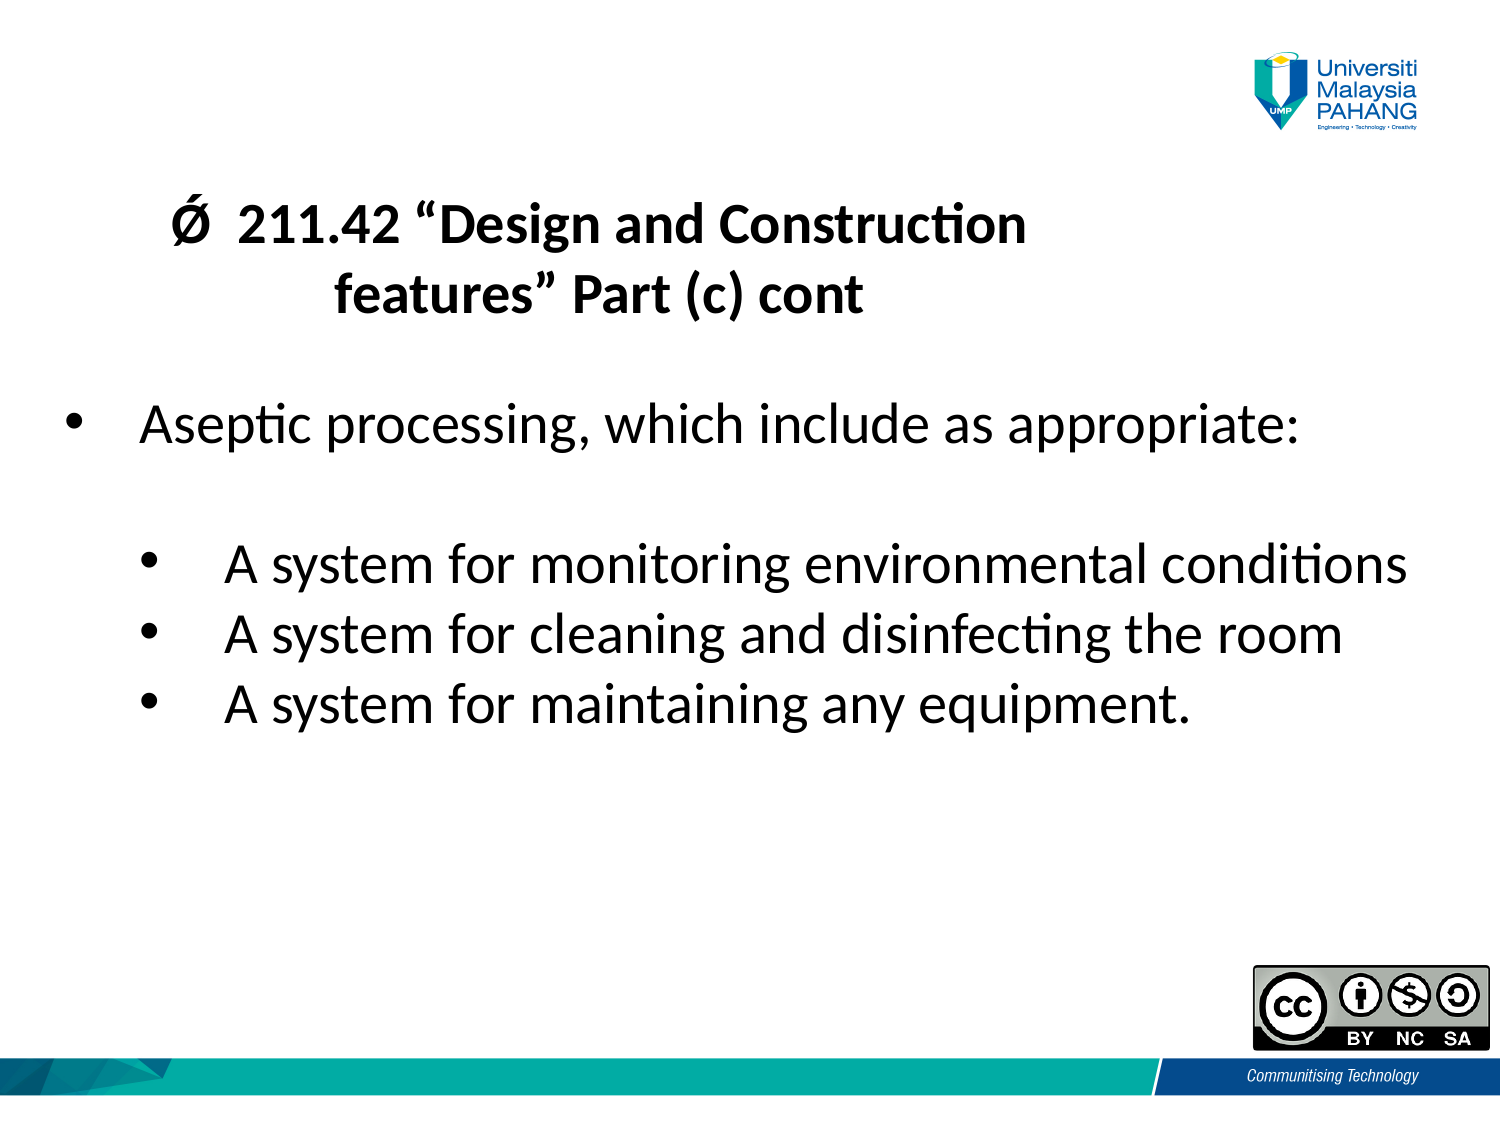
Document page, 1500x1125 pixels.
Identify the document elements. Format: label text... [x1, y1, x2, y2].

picture [0, 0, 1500, 1125]
text_box Aseptic processing, which include as appropriate: A system for monitoring environmental conditions A system for cleaning and disinfecting the room A system for maintaining any equipment. [50, 377, 1450, 743]
text_box Ǿ 211.42 “Design and Construction features” Part (c) cont [50, 177, 1150, 333]
